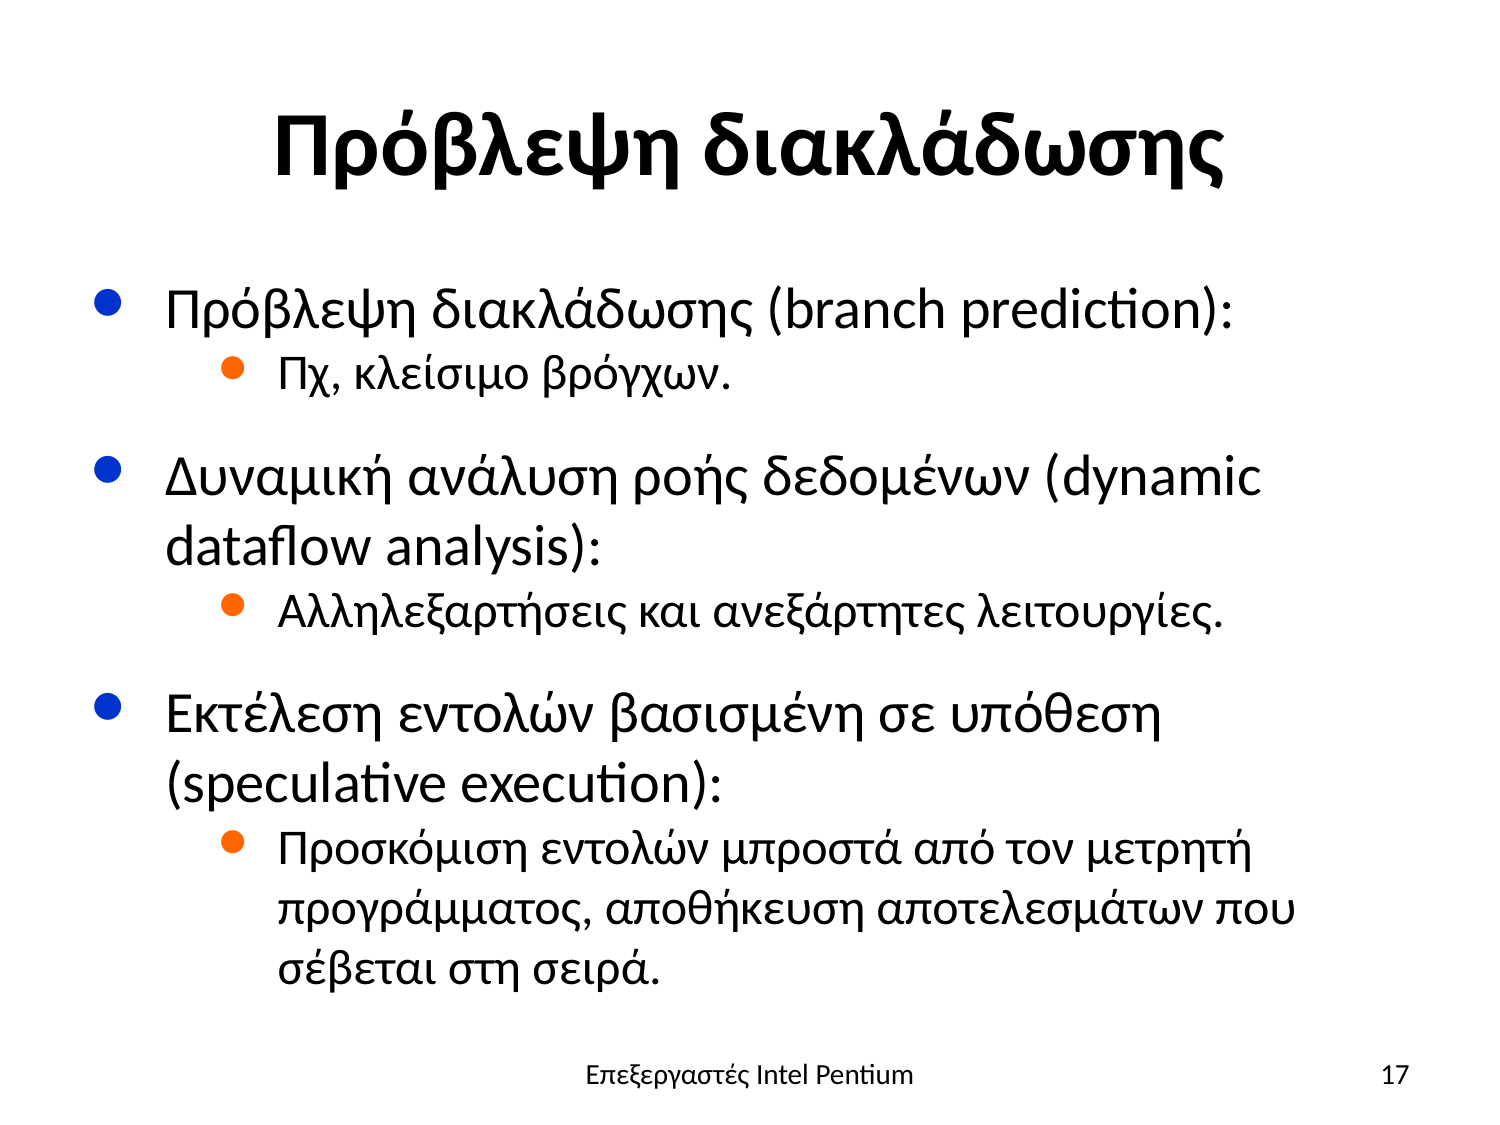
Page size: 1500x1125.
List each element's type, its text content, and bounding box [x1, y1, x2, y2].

title Πρόβλεψη διακλάδωσης [75, 45, 1425, 233]
list Πρόβλεψη διακλάδωσης (branch prediction): Πχ, κλείσιμο βρόγχων. Δυναμική ανάλυση ροής δεδομένων (dynamic dataflow analysis): Αλληλεξαρτήσεις και ανεξάρτητες λειτουργίες. Εκτέλεση εντολών βασισμένη σε υπόθεση (speculative execution): Προσκόμιση εντολών μπροστά από τον μετρητή προγράμματος, αποθήκευση αποτελεσμάτων που σέβεται στη σειρά. [75, 262, 1425, 1005]
footer Επεξεργαστές Intel Pentium [512, 1042, 988, 1103]
slide_number 17 [1074, 1042, 1425, 1103]
